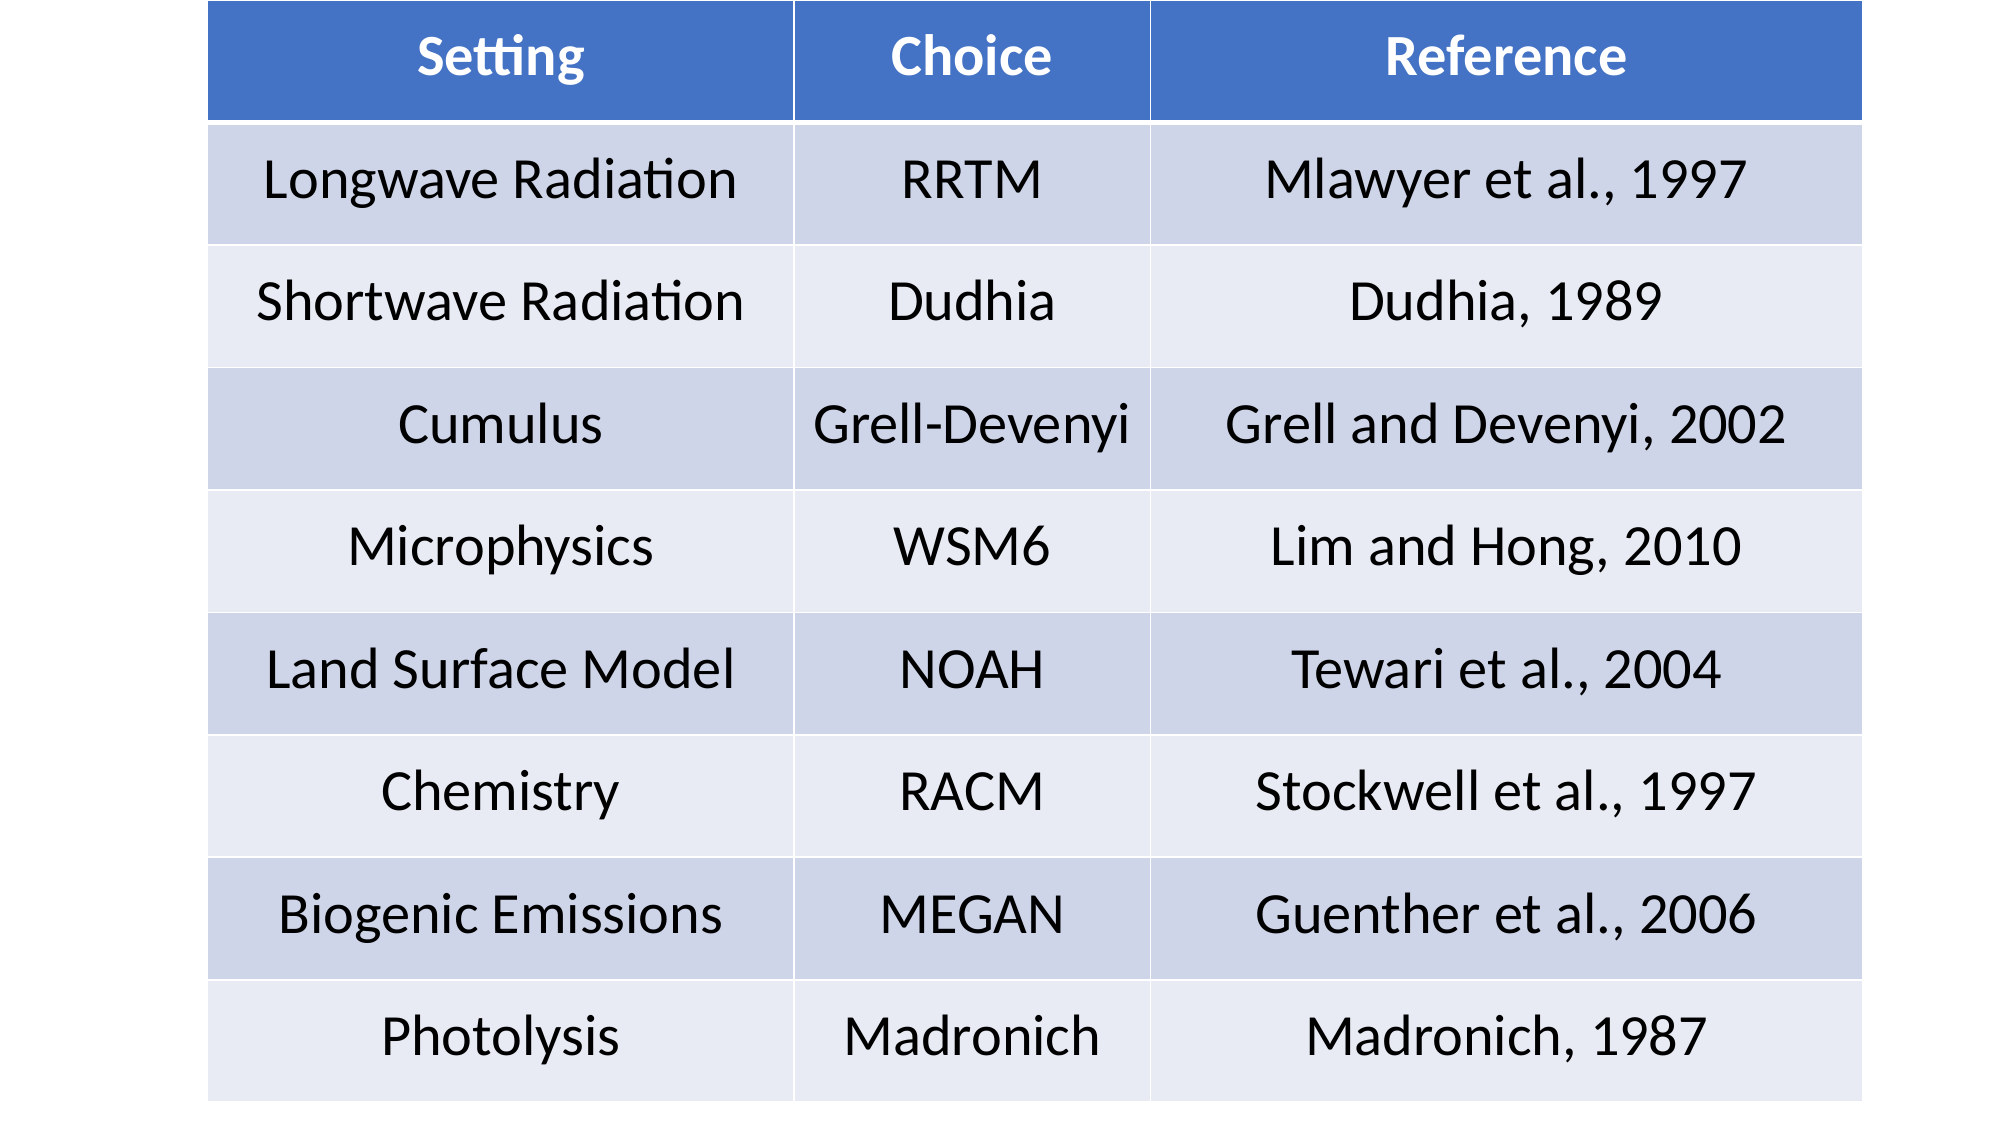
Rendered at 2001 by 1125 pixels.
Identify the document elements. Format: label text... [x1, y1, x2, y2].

table_cell Grell-Devenyi [795, 368, 1150, 489]
table_cell Guenther et al., 2006 [1151, 858, 1862, 979]
table_header Reference [1151, 1, 1862, 120]
table_cell Mlawyer et al., 1997 [1151, 125, 1862, 244]
table_cell Madronich [795, 981, 1150, 1101]
table_cell Stockwell et al., 1997 [1151, 736, 1862, 856]
table_cell WSM6 [795, 491, 1150, 612]
table_cell Madronich, 1987 [1151, 981, 1862, 1101]
table_cell Longwave Radiation [208, 125, 793, 244]
table_cell MEGAN [795, 858, 1150, 979]
table_cell Cumulus [208, 368, 793, 489]
table_cell NOAH [795, 613, 1150, 734]
table_cell Dudhia [795, 246, 1150, 367]
table_header Choice [795, 1, 1150, 120]
table_cell RACM [795, 736, 1150, 856]
table_cell Land Surface Model [208, 613, 793, 734]
table_cell Lim and Hong, 2010 [1151, 491, 1862, 612]
table_cell Biogenic Emissions [208, 858, 793, 979]
table_cell Dudhia, 1989 [1151, 246, 1862, 367]
table_cell RRTM [795, 125, 1150, 244]
table_cell Grell and Devenyi, 2002 [1151, 368, 1862, 489]
table_header Setting [208, 1, 793, 120]
table_cell Microphysics [208, 491, 793, 612]
table_cell Tewari et al., 2004 [1151, 613, 1862, 734]
table_cell Chemistry [208, 736, 793, 856]
table_cell Photolysis [208, 981, 793, 1101]
table_cell Shortwave Radiation [208, 246, 793, 367]
